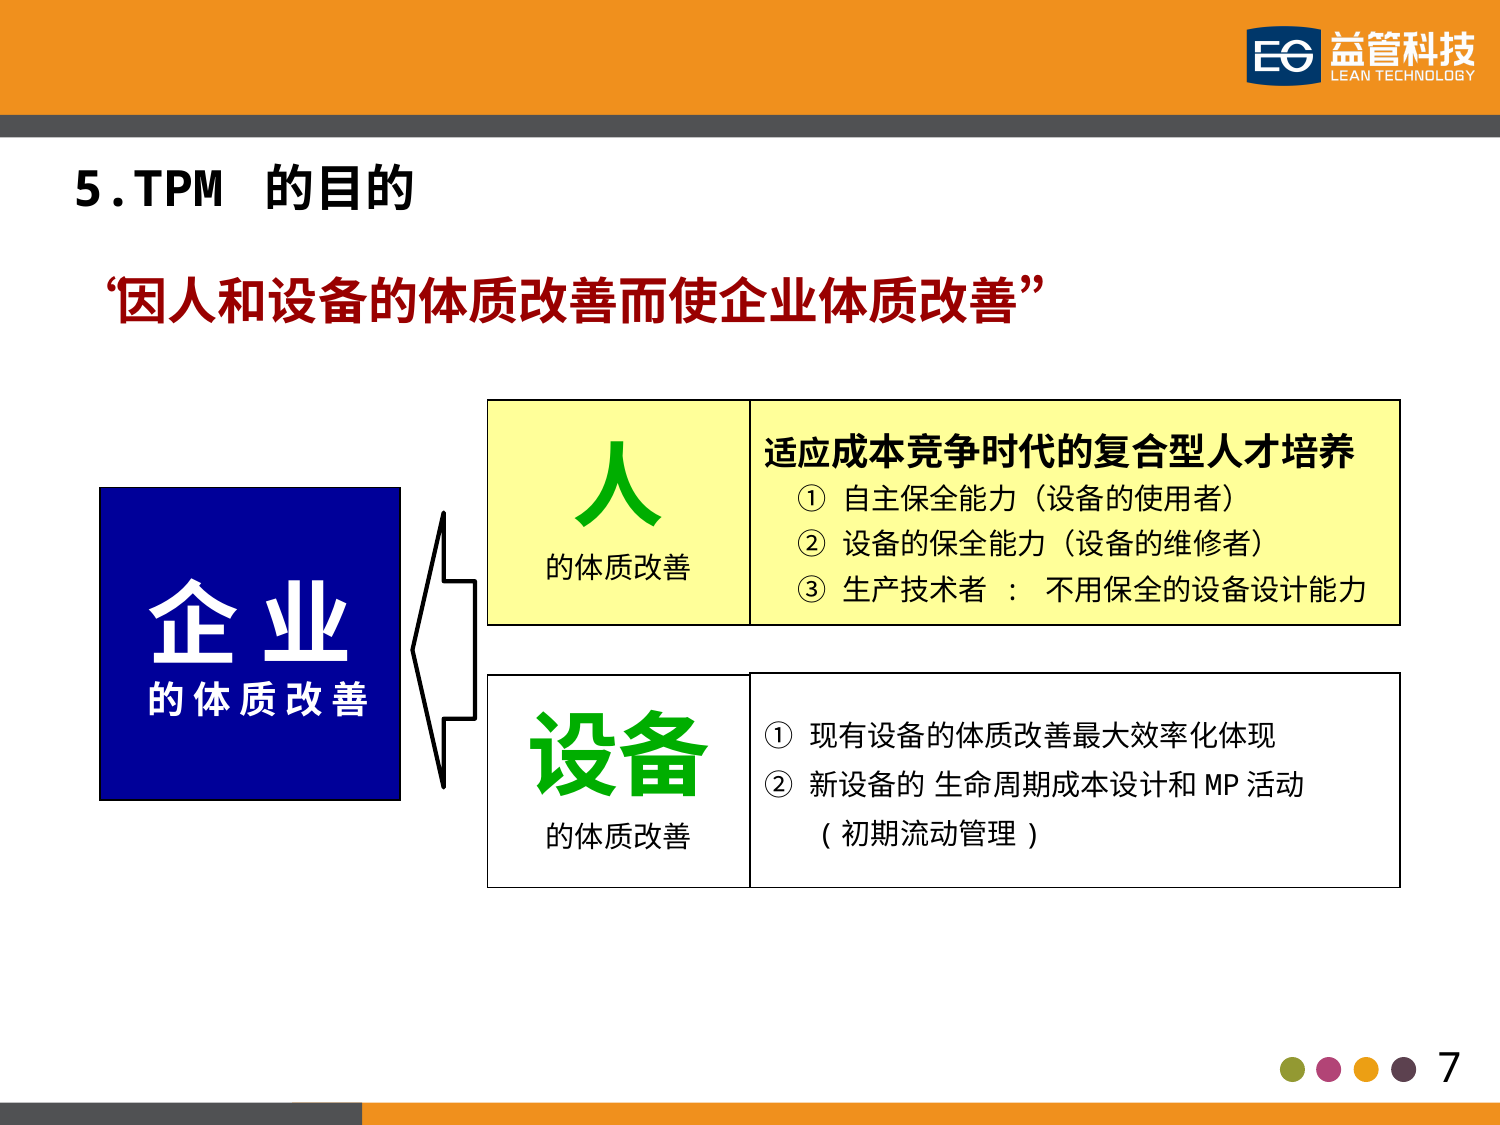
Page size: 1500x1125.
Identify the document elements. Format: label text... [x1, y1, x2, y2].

text_box 企 业 的 体 质 改 善 [99, 487, 400, 800]
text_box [487, 399, 1401, 626]
text_box [412, 512, 475, 788]
text_box 设备 的体质改善 [487, 674, 750, 888]
text_box 5.TPM 的目的 [58, 149, 430, 224]
picture [1240, 12, 1483, 103]
text_box ① 现有设备的体质改善最大效率化体现 ② 新设备的 生命周期成本设计和MP活动 (初期流动管理) [750, 673, 1400, 888]
text_box “因人和设备的体质改善而使企业体质改善” [62, 261, 1081, 337]
